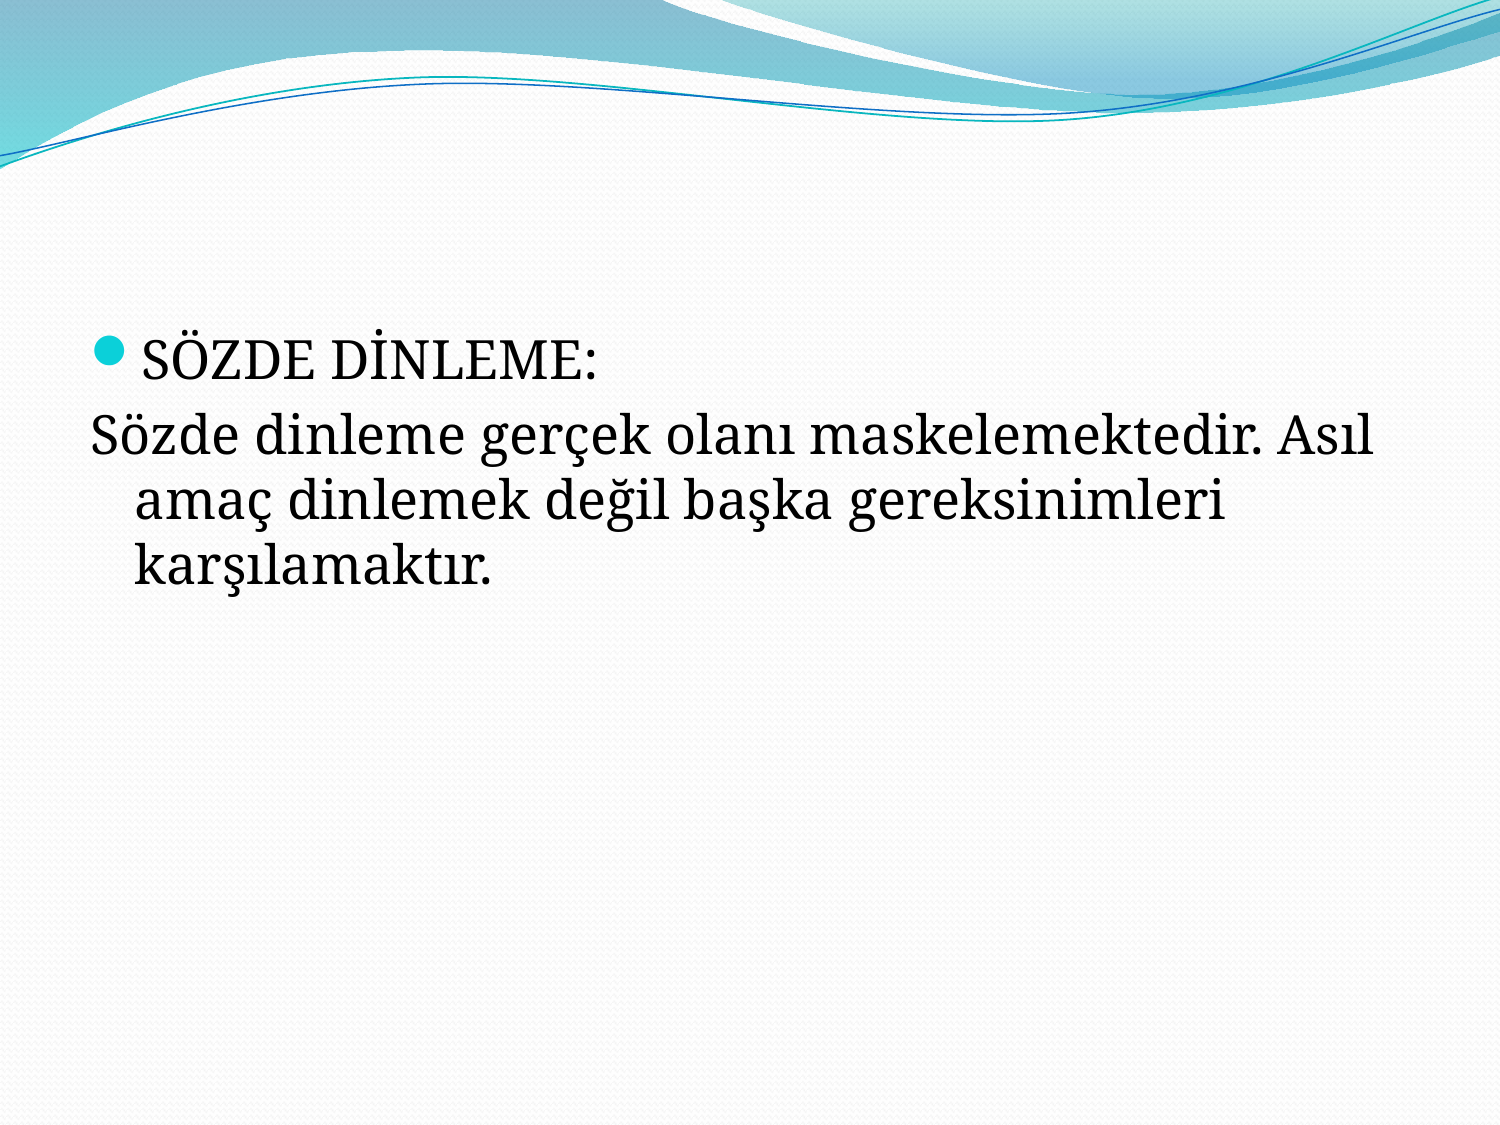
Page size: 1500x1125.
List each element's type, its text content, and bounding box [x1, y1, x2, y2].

list SÖZDE DİNLEME: Sözde dinleme gerçek olanı maskelemektedir. Asıl amaç dinlemek değil başka gereksinimleri karşılamaktır. [74, 317, 1426, 1038]
